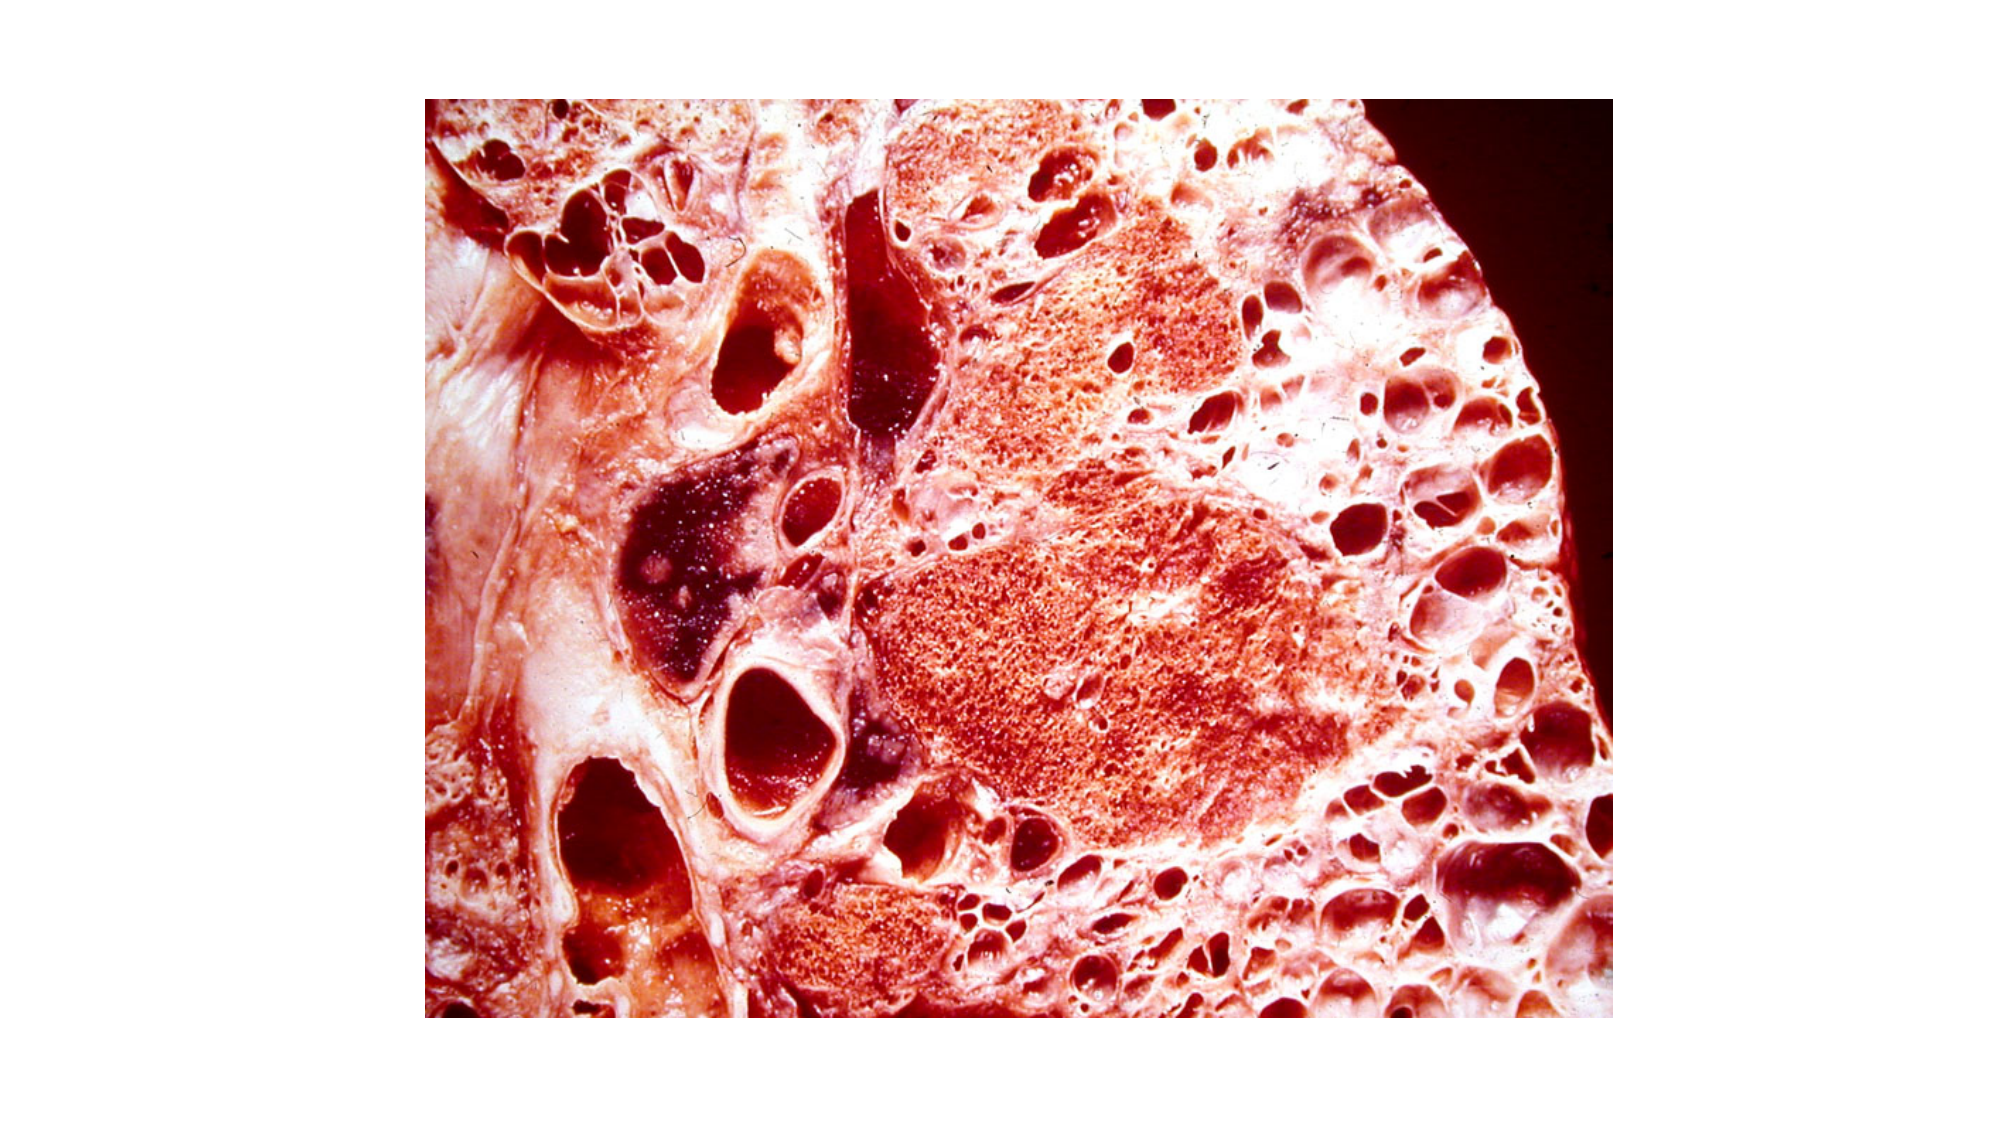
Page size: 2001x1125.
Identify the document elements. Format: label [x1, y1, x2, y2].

picture [424, 99, 1613, 1018]
